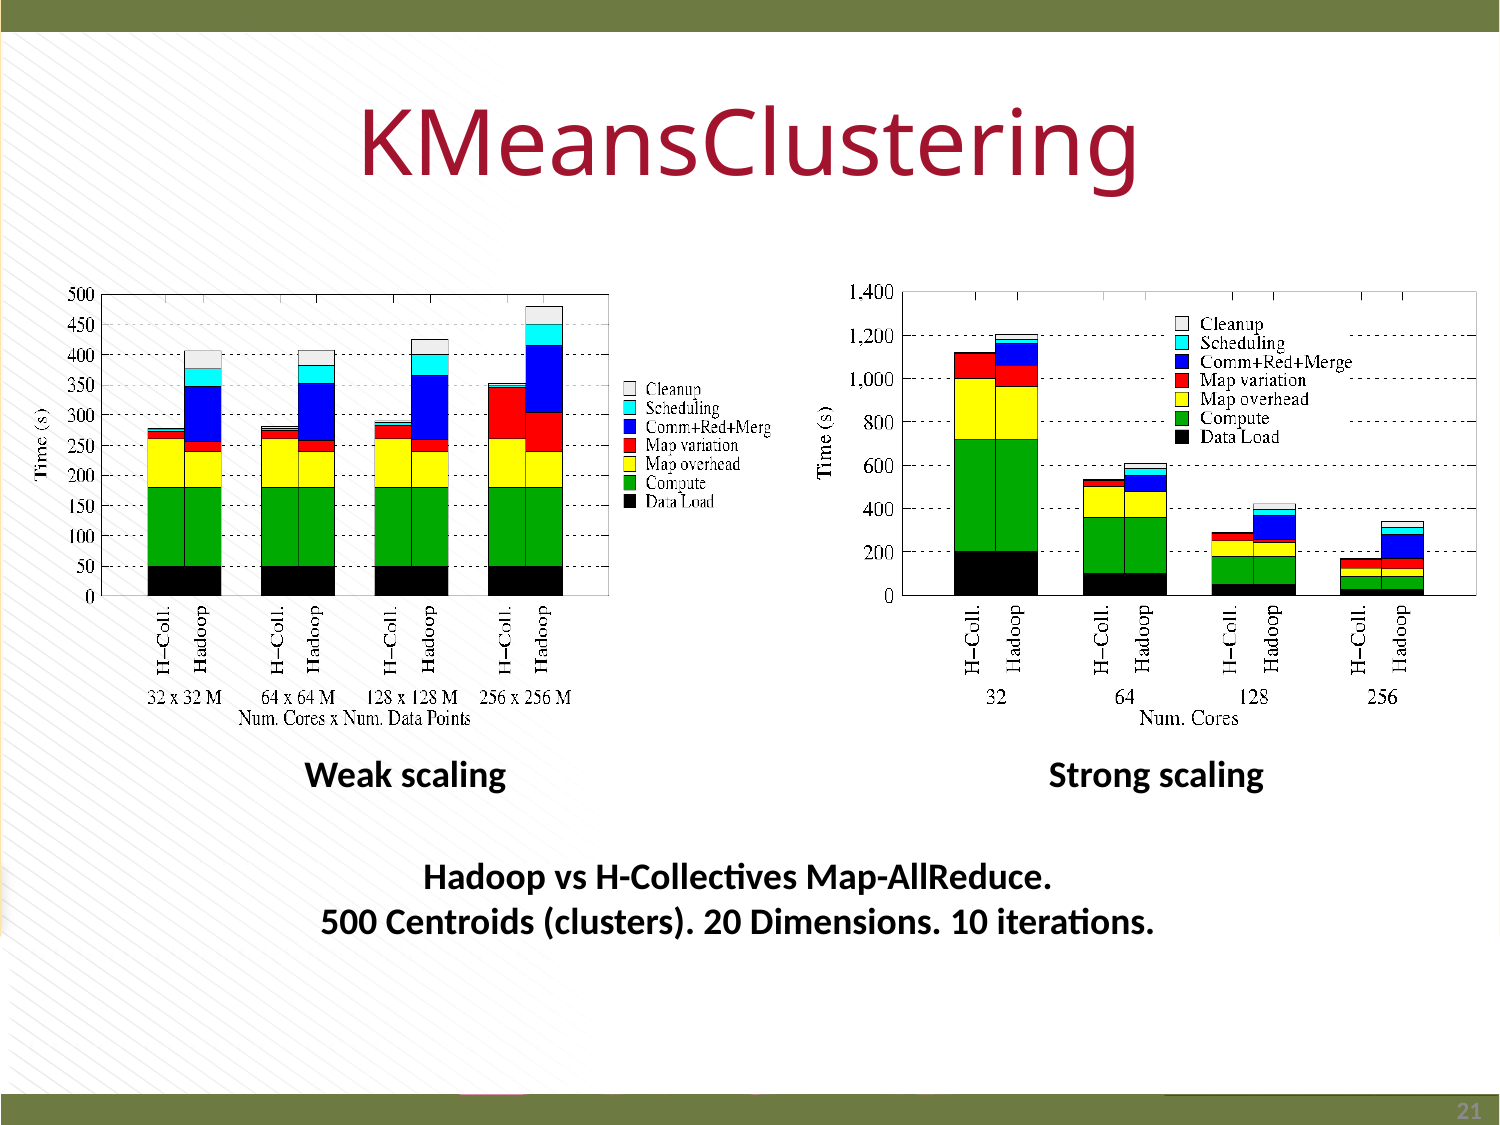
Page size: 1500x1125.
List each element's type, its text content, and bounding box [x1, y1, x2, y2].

text_box Strong scaling [1025, 742, 1280, 803]
title KMeansClustering [75, 45, 1425, 233]
slide_number 21 [1147, 1079, 1498, 1125]
text_box Weak scaling [281, 742, 522, 803]
picture [0, 0, 1500, 1125]
text_box Hadoop vs H-Collectives Map-AllReduce. 500 Centroids (clusters). 20 Dimensions. 10 iterations. [142, 844, 1335, 950]
